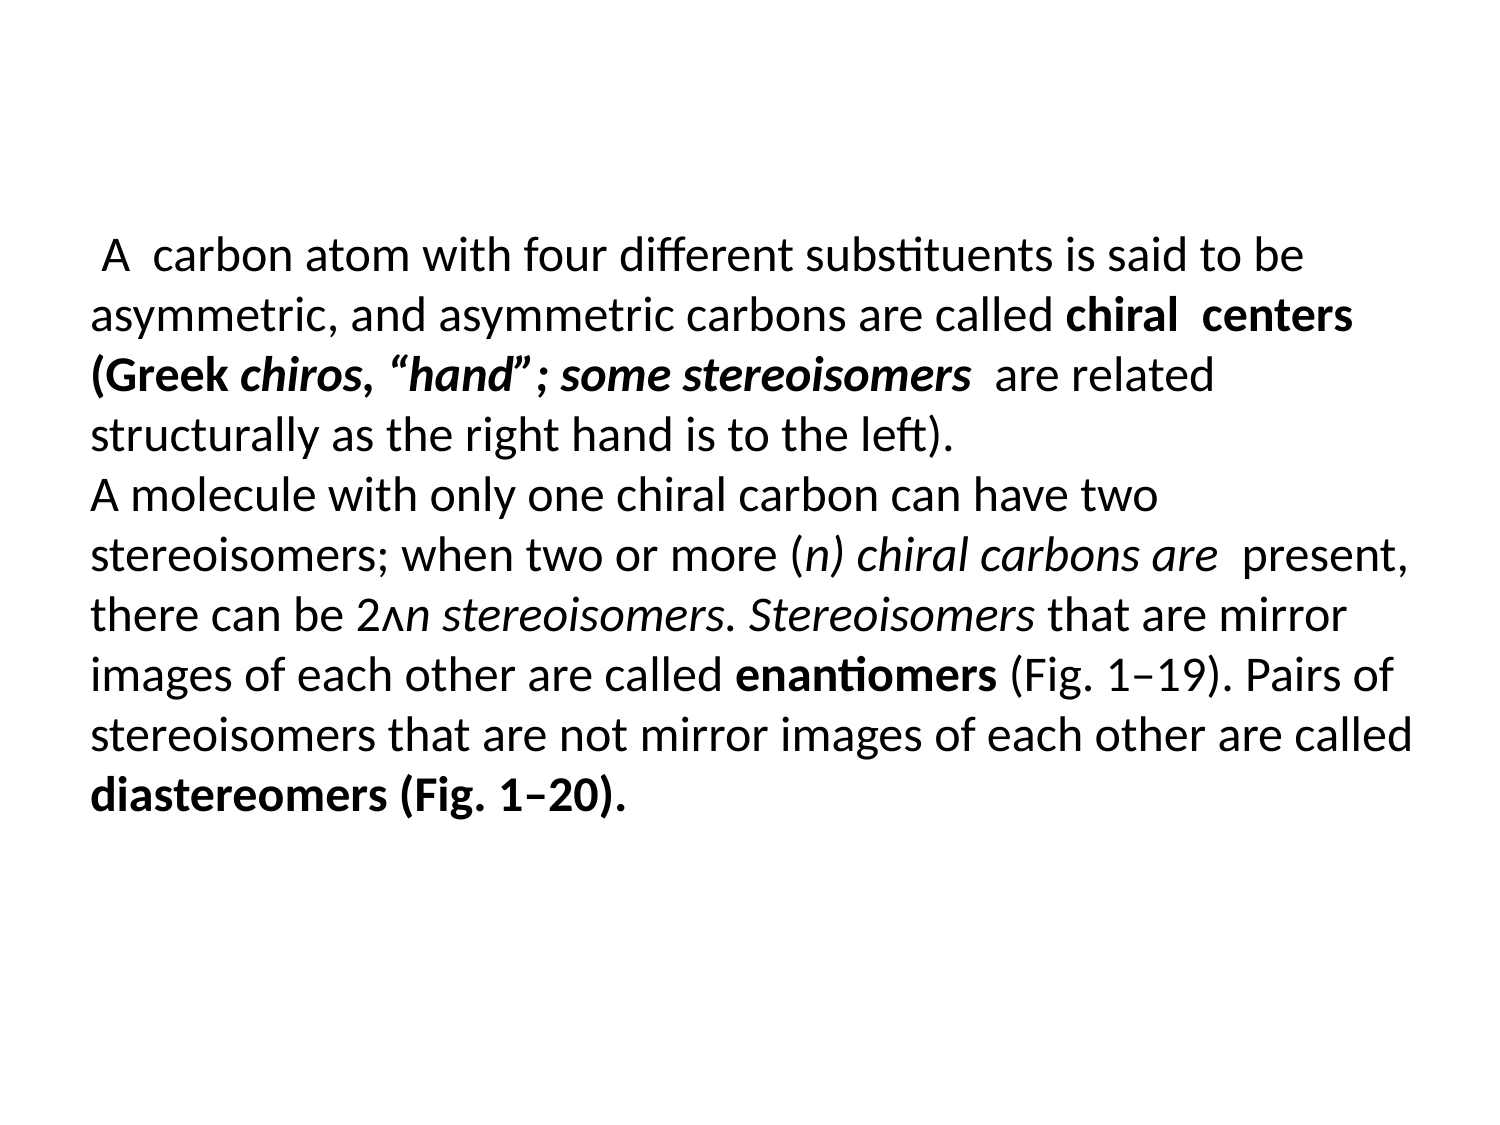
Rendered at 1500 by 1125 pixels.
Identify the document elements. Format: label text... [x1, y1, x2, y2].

text_box A carbon atom with four different substituents is said to be asymmetric, and asymmetric carbons are called chiral centers (Greek chiros, “hand”; some stereoisomers are related structurally as the right hand is to the left). A molecule with only one chiral carbon can have two stereoisomers; when two or more (n) chiral carbons are present, there can be 2ᴧn stereoisomers. Stereoisomers that are mirror images of each other are called enantiomers (Fig. 1–19). Pairs of stereoisomers that are not mirror images of each other are called diastereomers (Fig. 1–20). [74, 214, 1438, 836]
